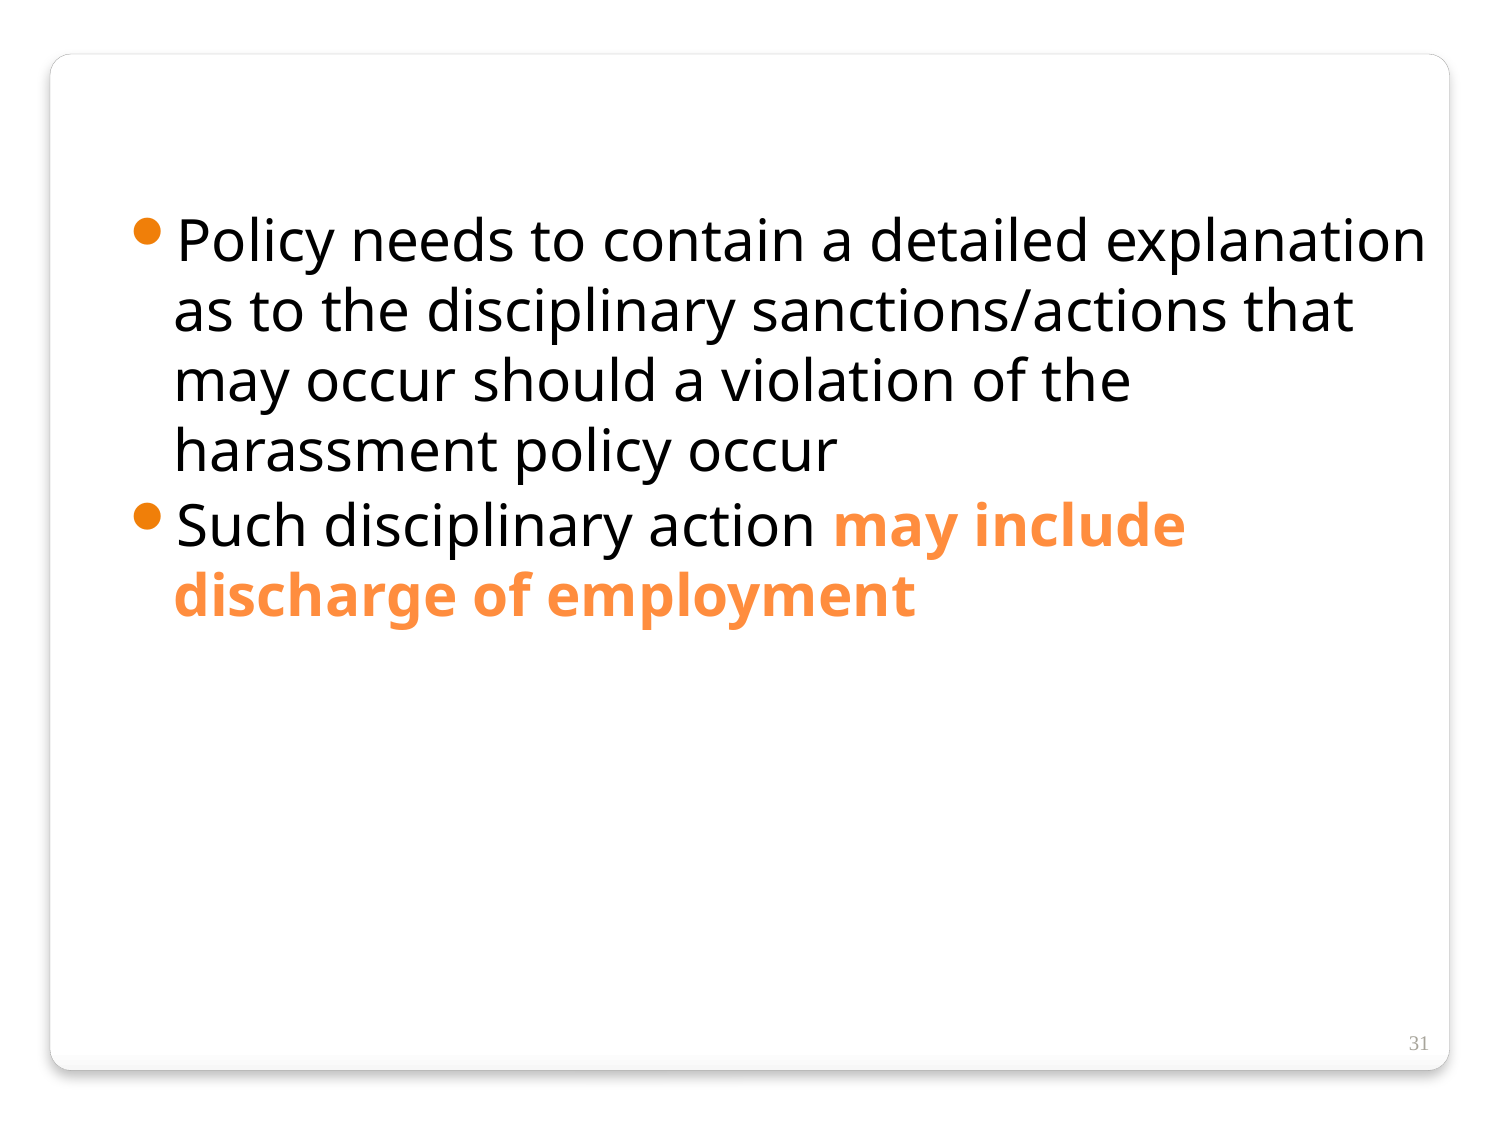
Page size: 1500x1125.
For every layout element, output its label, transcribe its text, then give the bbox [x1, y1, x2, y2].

slide_number 31 [1369, 1002, 1445, 1063]
list Policy needs to contain a detailed explanation as to the disciplinary sanctions/actions that may occur should a violation of the harassment policy occur Such disciplinary action may include discharge of employment [99, 112, 1443, 800]
